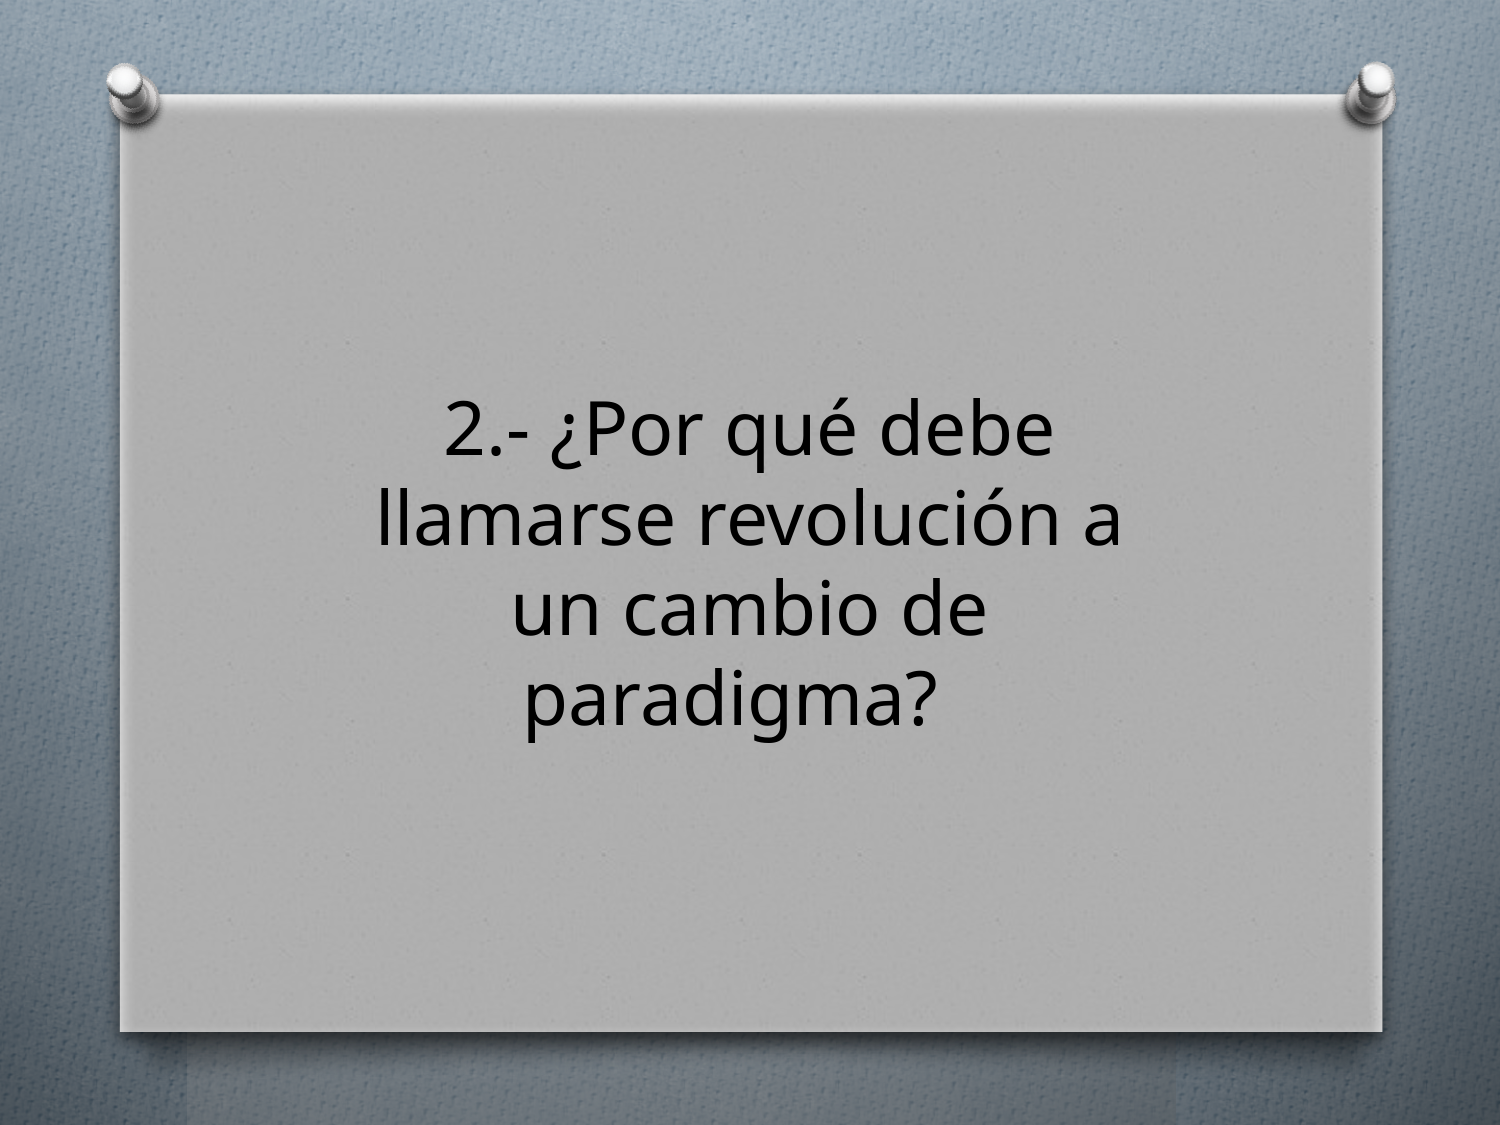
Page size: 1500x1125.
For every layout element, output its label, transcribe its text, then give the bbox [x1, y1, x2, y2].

text_box 2.- ¿Por qué debe llamarse revolución a un cambio de paradigma? [343, 373, 1157, 748]
picture [1317, 35, 1439, 156]
picture [75, 29, 198, 153]
